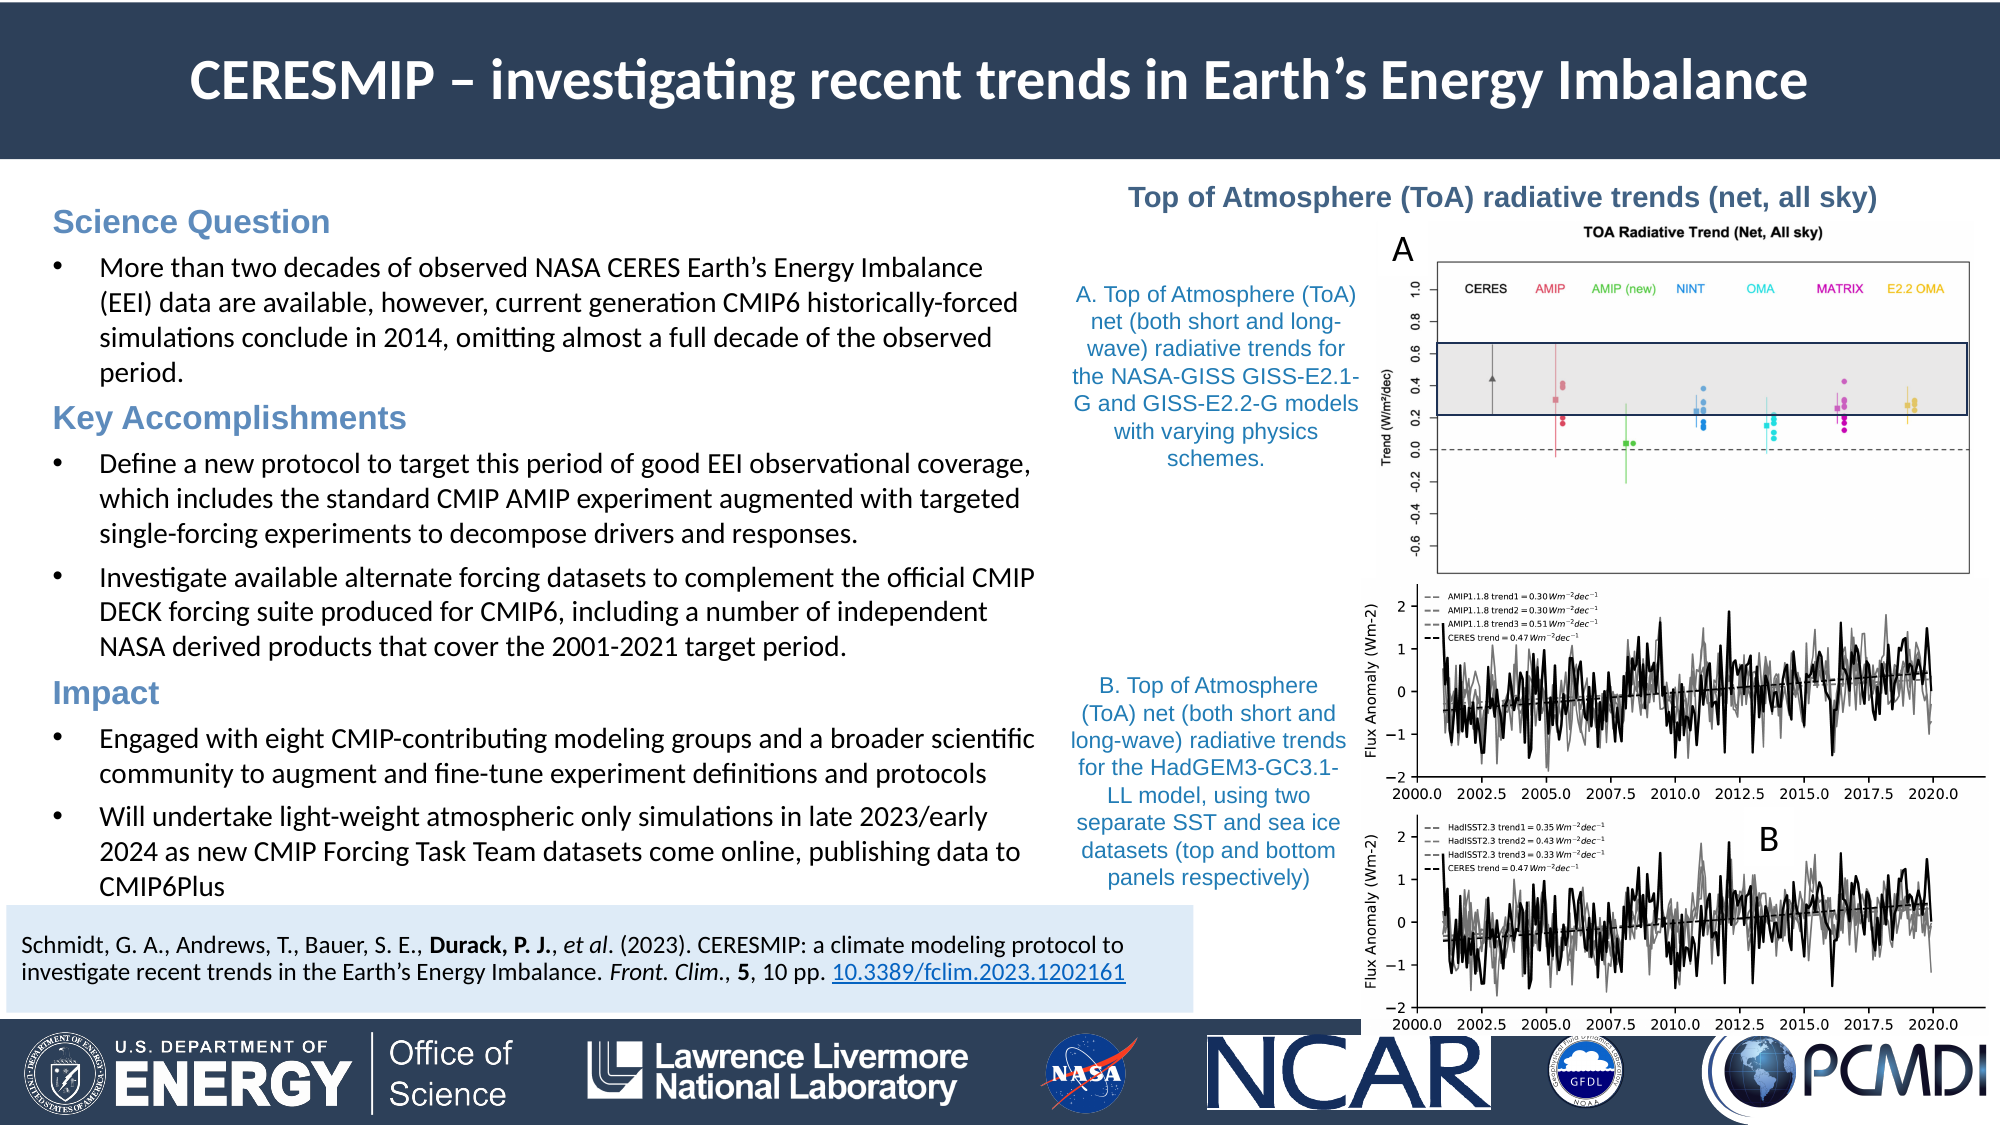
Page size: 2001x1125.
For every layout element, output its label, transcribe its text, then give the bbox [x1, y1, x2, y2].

text_box B. Top of Atmosphere (ToA) net (both short and long-wave) radiative trends for the HadGEM3-GC3.1-LL model, using two separate SST and sea ice datasets (top and bottom panels respectively) [1056, 663, 1361, 898]
picture [1207, 221, 2000, 1125]
list CERESMIP – investigating recent trends in Earth’s Energy Imbalance [0, 2, 2000, 160]
text_box A [1377, 216, 1429, 221]
list Science Question More than two decades of observed NASA CERES Earth’s Energy Imbalance (EEI) data are available, however, current generation CMIP6 historically-forced simulations conclude in 2014, omitting almost a full decade of the observed period. Key Accomplishments Define a new protocol to target this period of good EEI observational coverage, which includes the standard CMIP AMIP experiment augmented with targeted single-forcing experiments to decompose drivers and responses. Investigate available alternate forcing datasets to complement the official CMIP DECK forcing suite produced for CMIP6, including a number of independent NASA derived products that cover the 2001-2021 target period. Impact Engaged with eight CMIP-contributing modeling groups and a broader scientific community to augment and fine-tune experiment definitions and protocols Will undertake light-weight atmospheric only simulations in late 2023/early 2024 as new CMIP Forcing Task Team datasets come online, publishing data to CMIP6Plus [37, 192, 1056, 879]
text_box Top of Atmosphere (ToA) radiative trends (net, all sky) [1014, 170, 1993, 221]
picture [24, 1032, 513, 1115]
picture [988, 1023, 1190, 1124]
text_box A. Top of Atmosphere (ToA) net (both short and long-wave) radiative trends for the NASA-GISS GISS-E2.1-G and GISS-E2.2-G models with varying physics schemes. [1056, 271, 1376, 479]
list Schmidt, G. A., Andrews, T., Bauer, S. E., Durack, P. J., et al. (2023). CERESMIP: a climate modeling protocol to investigate recent trends in the Earth’s Energy Imbalance. Front. Clim., 5, 10 pp. 10.3389/fclim.2023.1202161 [6, 905, 1194, 1013]
